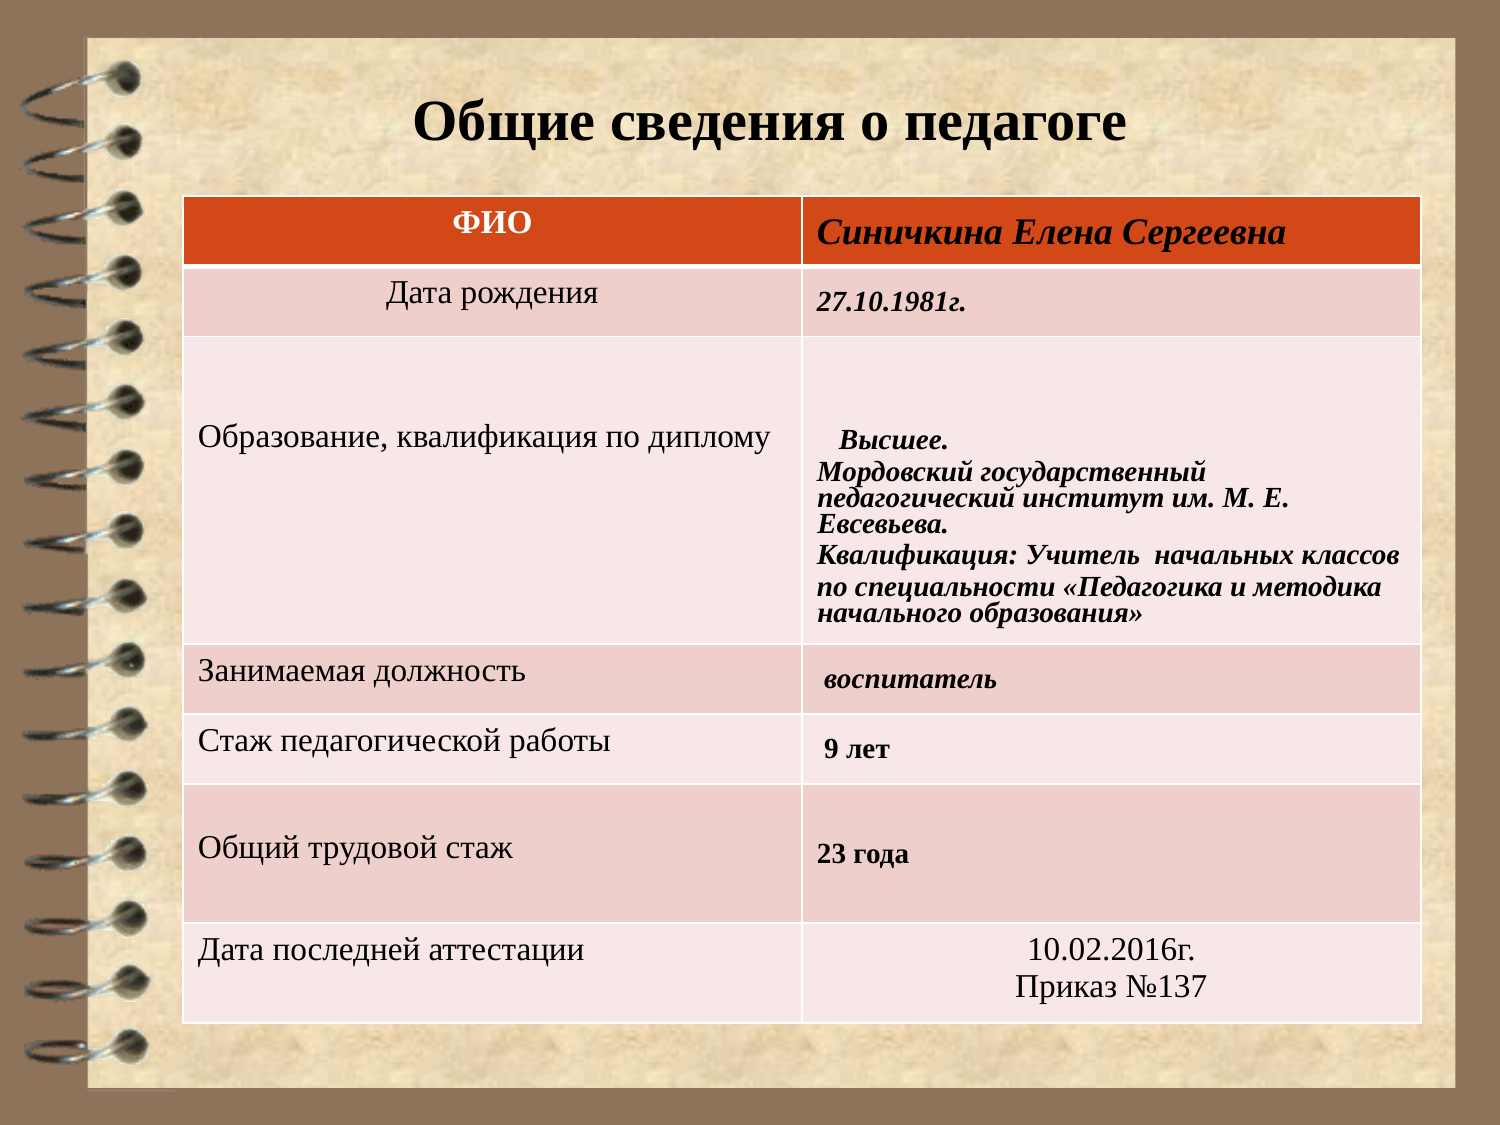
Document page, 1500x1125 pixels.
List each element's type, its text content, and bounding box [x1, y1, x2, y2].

table_cell воспитатель [803, 645, 1420, 713]
picture [0, 0, 1456, 1125]
table_cell Дата рождения [184, 269, 801, 336]
table_cell 9 лет [803, 715, 1420, 783]
table_cell 23 года [803, 785, 1420, 922]
table_cell Стаж педагогической работы [184, 715, 801, 783]
table_cell Дата последней аттестации [184, 924, 801, 1022]
table_header Синичкина Елена Сергеевна [803, 197, 1420, 264]
text_box Общие сведения о педагоге [178, 54, 1376, 180]
table_header ФИО [184, 197, 801, 264]
table_cell Общий трудовой стаж [184, 785, 801, 922]
table_cell Высшее. Мордовский государственный педагогический институт им. М. Е. Евсевьева. Квалификация: Учитель начальных классов по специальности «Педагогика и методика начального образования» [803, 337, 1420, 643]
table_cell 27.10.1981г. [803, 269, 1420, 336]
table_cell Занимаемая должность [184, 645, 801, 713]
table_cell Образование, квалификация по диплому [184, 337, 801, 643]
table_cell 10.02.2016г. Приказ №137 [803, 924, 1420, 1022]
